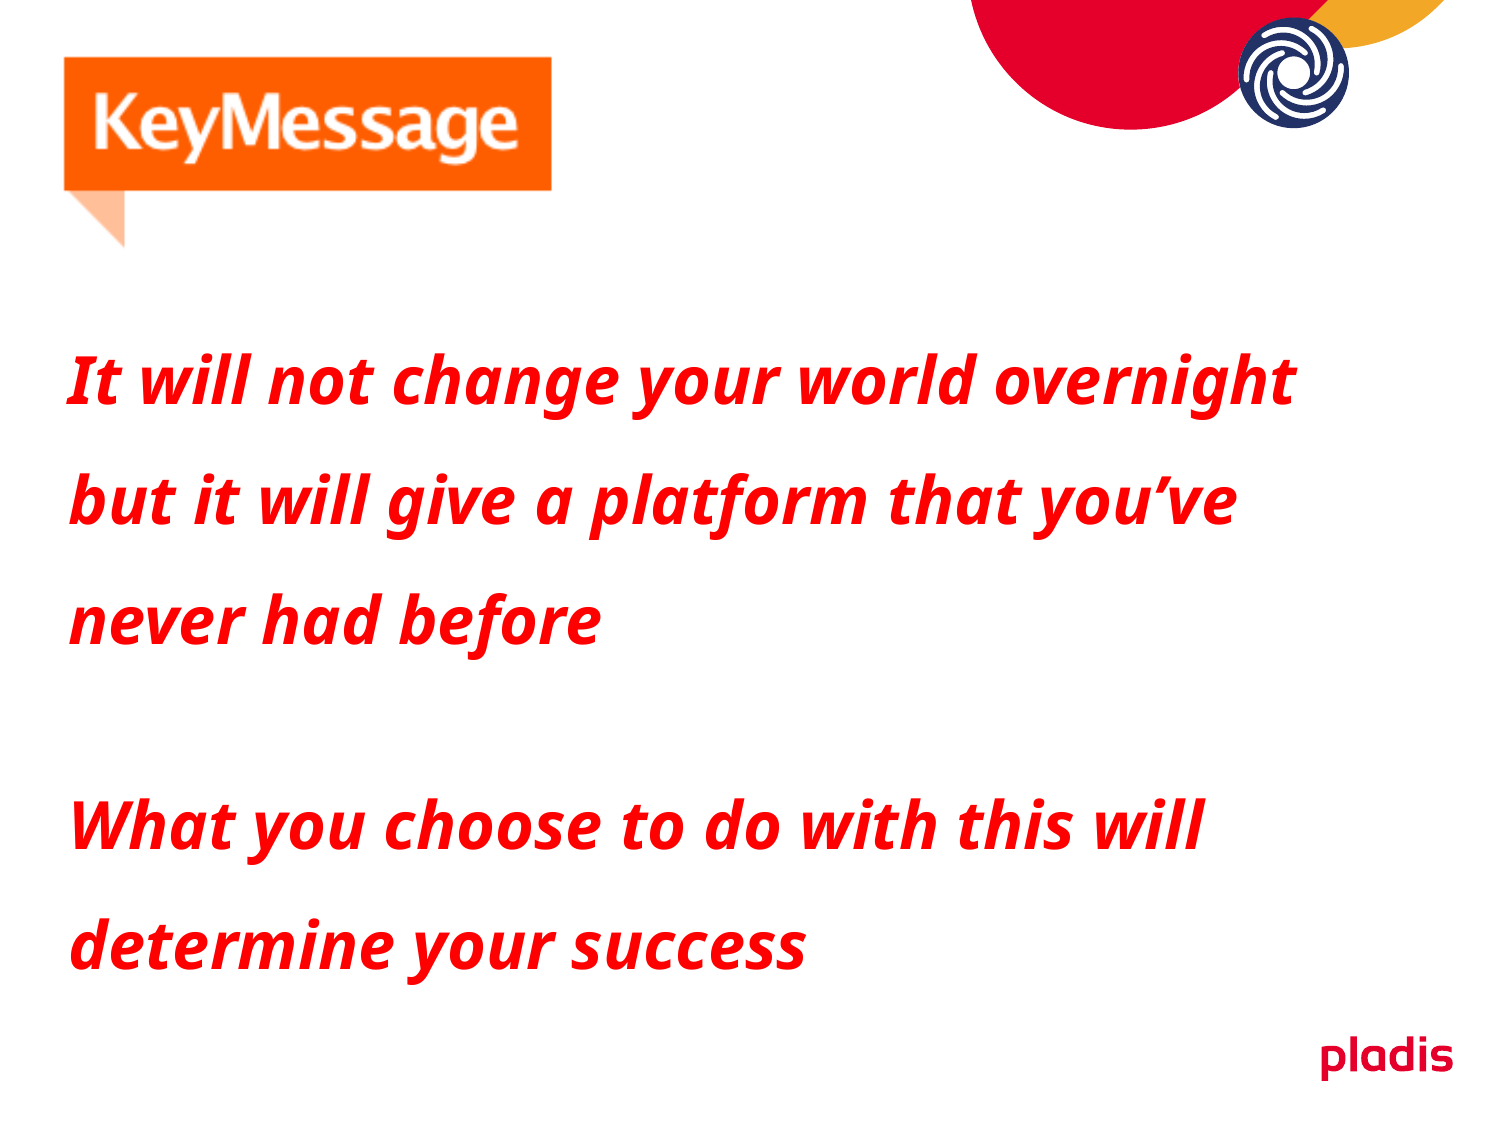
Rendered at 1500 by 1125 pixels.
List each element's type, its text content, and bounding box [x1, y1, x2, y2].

list It will not change your world overnight but it will give a platform that you’ve never had before What you choose to do with this will determine your success [68, 297, 1420, 660]
picture [48, 40, 578, 258]
